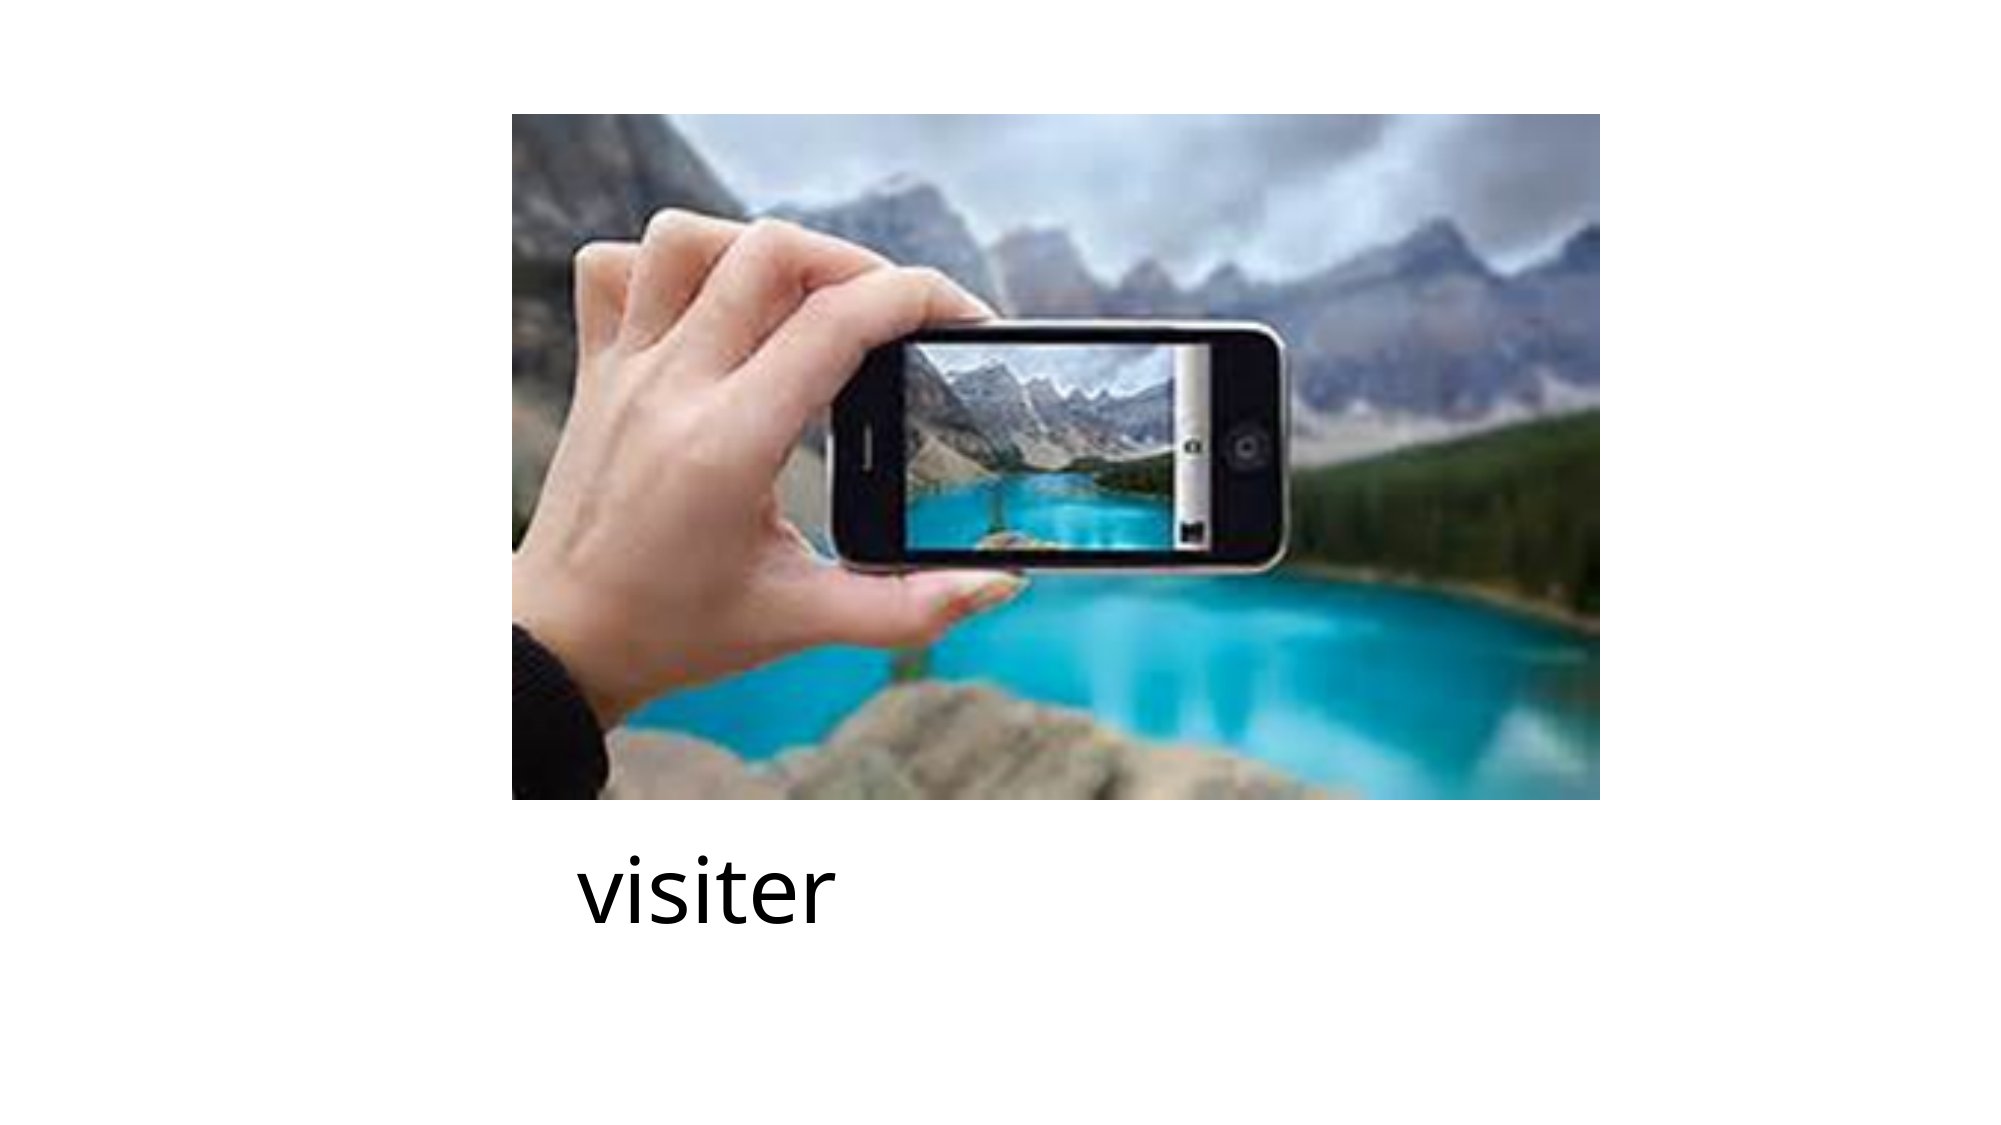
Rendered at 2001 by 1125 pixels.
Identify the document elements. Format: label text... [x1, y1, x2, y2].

title visiter [562, 800, 1913, 988]
picture [512, 114, 1600, 800]
